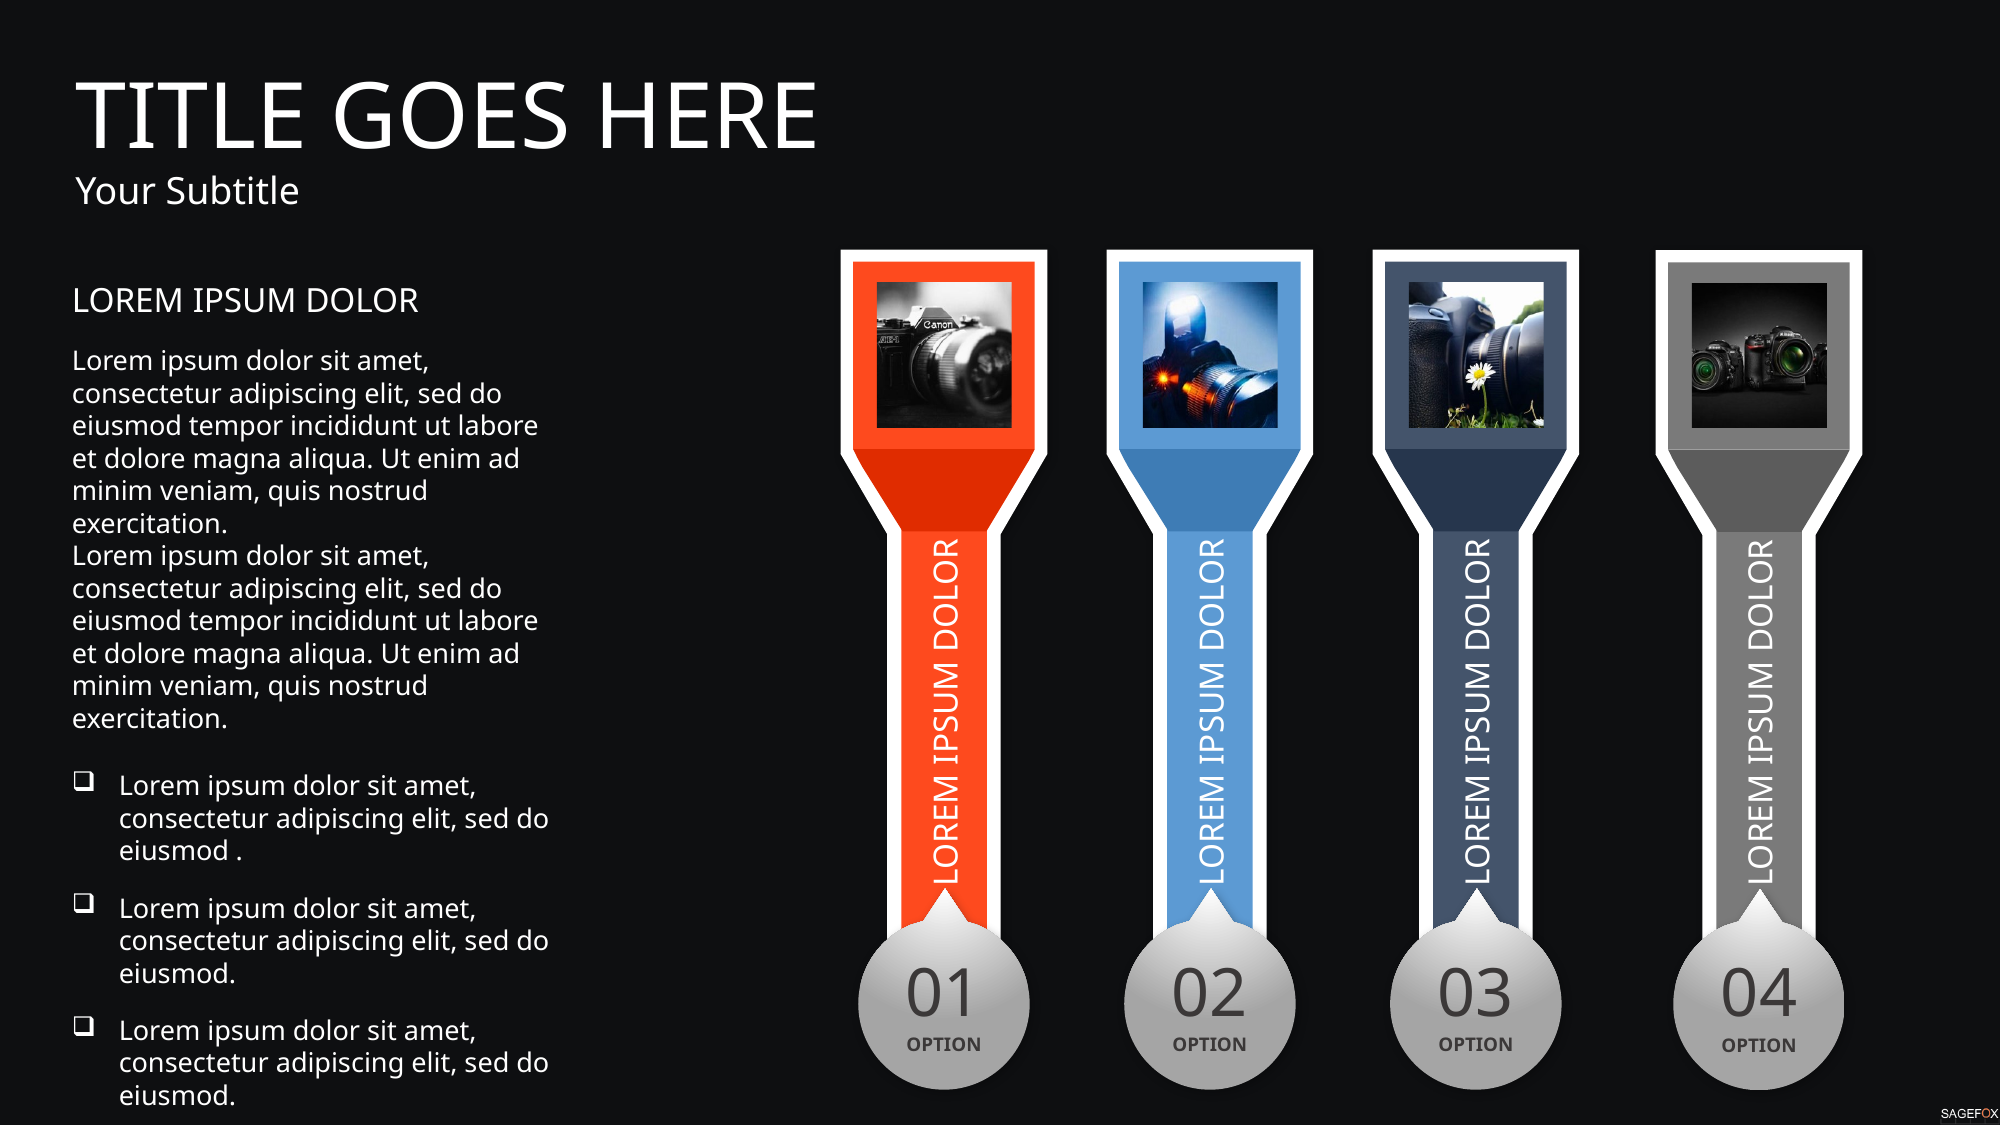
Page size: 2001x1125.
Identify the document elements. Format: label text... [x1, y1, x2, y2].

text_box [1106, 249, 1314, 1090]
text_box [1372, 249, 1580, 1090]
text_box TITLE GOES HERE Your Subtitle [60, 49, 1036, 220]
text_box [1655, 250, 1863, 1091]
text_box LOREM IPSUM DOLOR Lorem ipsum dolor sit amet, consectetur adipiscing elit, sed do eiusmod tempor incididunt ut labore et dolore magna aliqua. Ut enim ad minim veniam, quis nostrud exercitation. Lorem ipsum dolor sit amet, consectetur adipiscing elit, sed do eiusmod tempor incididunt ut labore et dolore magna aliqua. Ut enim ad minim veniam, quis nostrud exercitation. Lorem ipsum dolor sit amet, consectetur adipiscing elit, sed do eiusmod . Lorem ipsum dolor sit amet, consectetur adipiscing elit, sed do eiusmod. Lorem ipsum dolor sit amet, consectetur adipiscing elit, sed do eiusmod. [57, 271, 575, 1119]
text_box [840, 249, 1048, 1090]
picture [1939, 1108, 2000, 1125]
